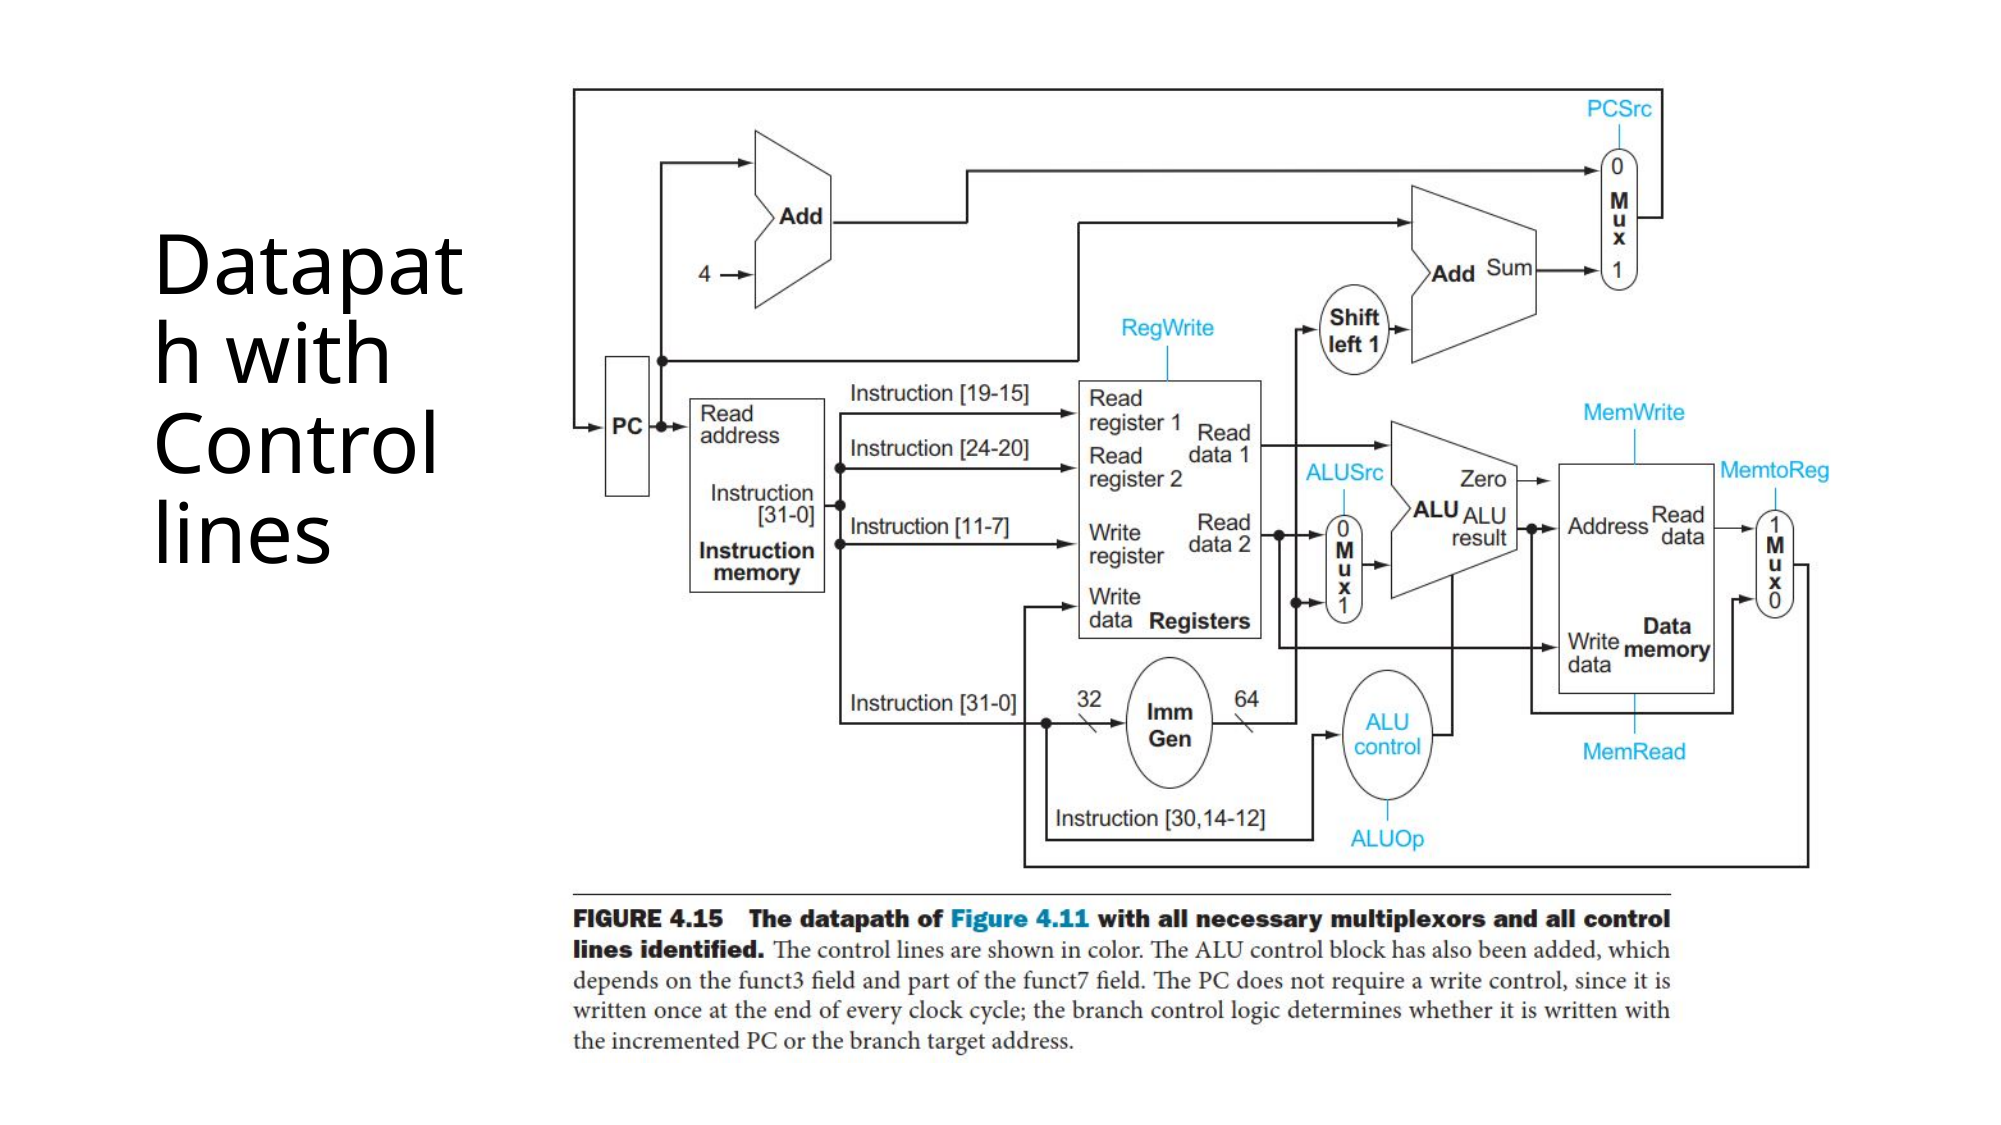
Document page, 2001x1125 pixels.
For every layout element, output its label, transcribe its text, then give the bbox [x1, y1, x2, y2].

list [518, 59, 1871, 1063]
title Datapath with Control lines [137, 59, 518, 745]
